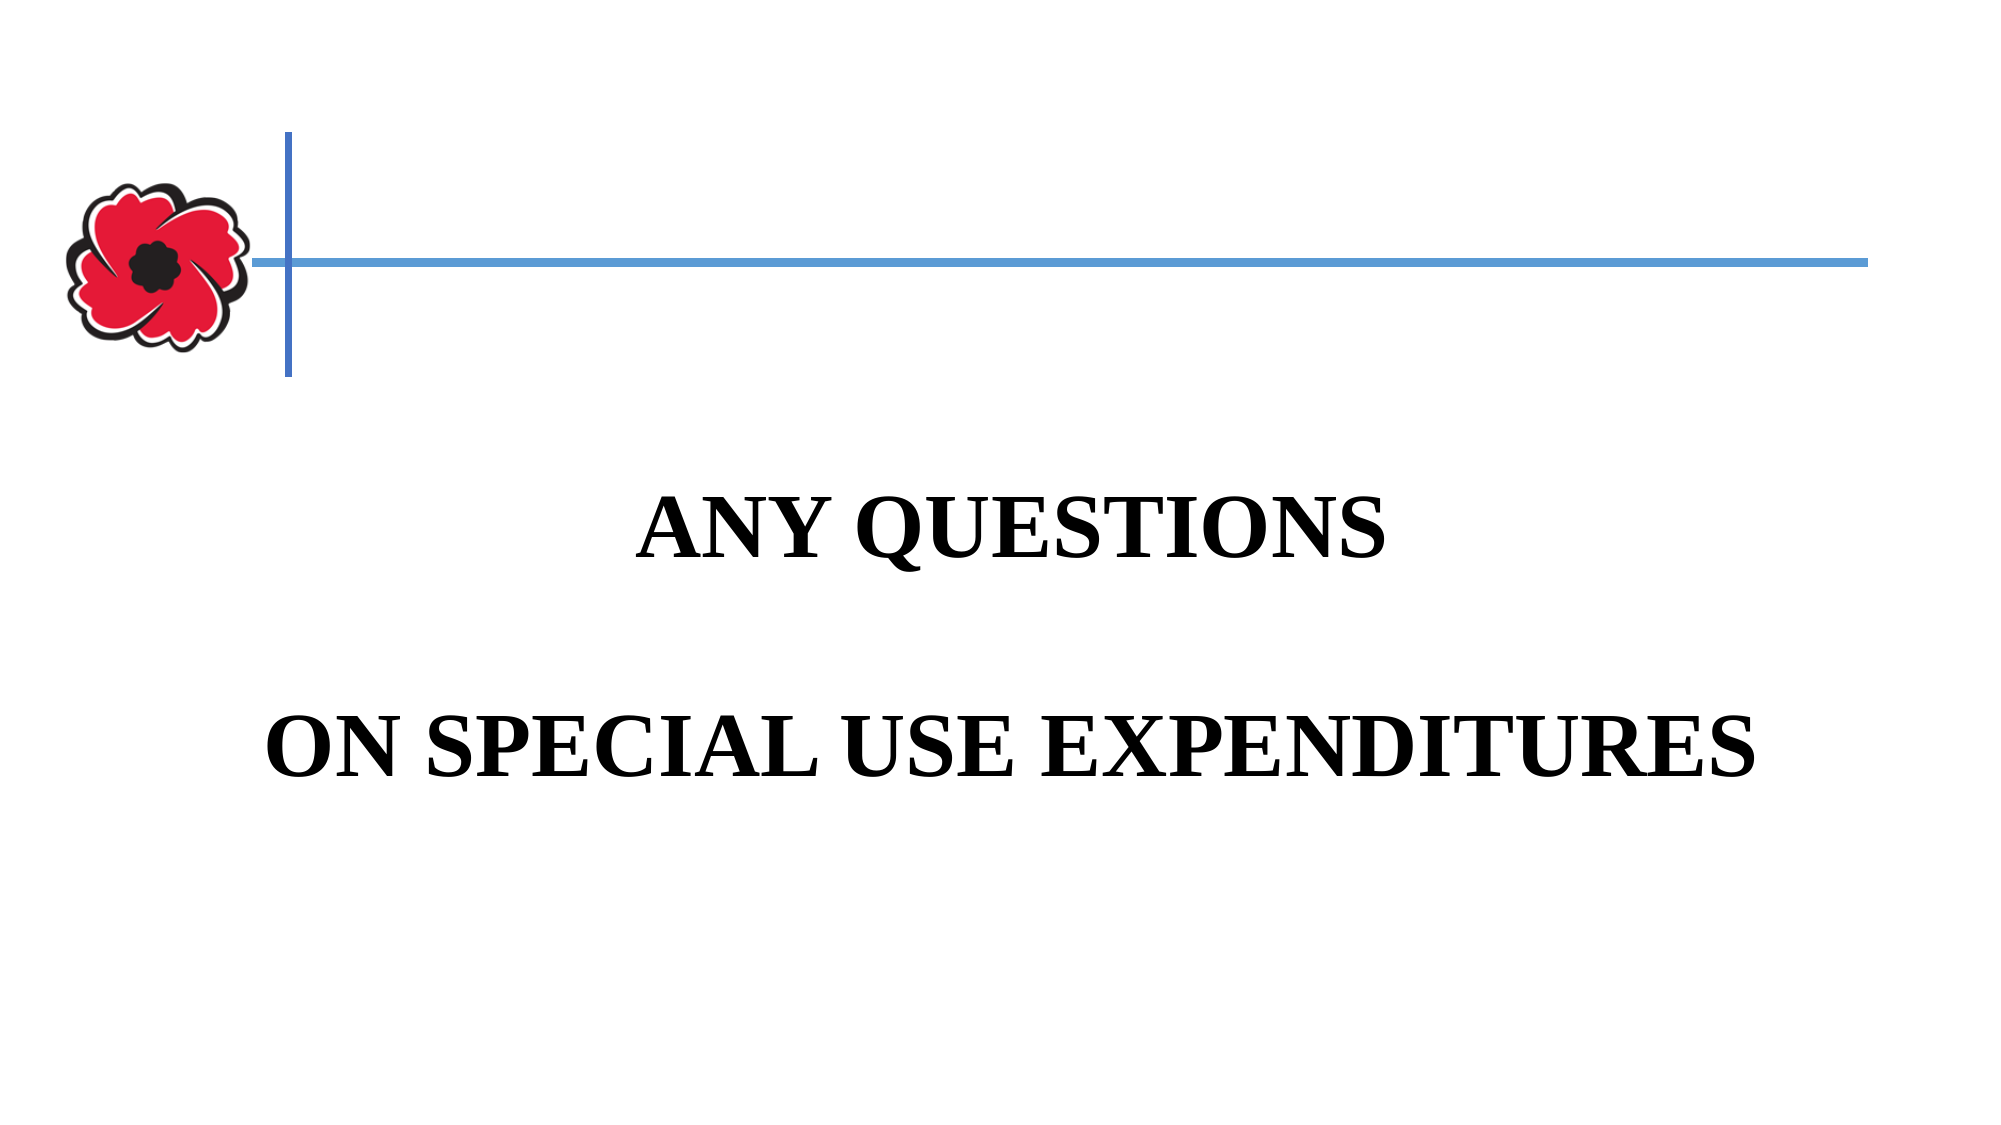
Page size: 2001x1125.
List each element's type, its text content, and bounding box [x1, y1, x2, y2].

subtitle ANY QUESTIONS ON SPECIAL USE EXPENDITURES [133, 298, 1817, 1043]
picture [23, 132, 290, 393]
